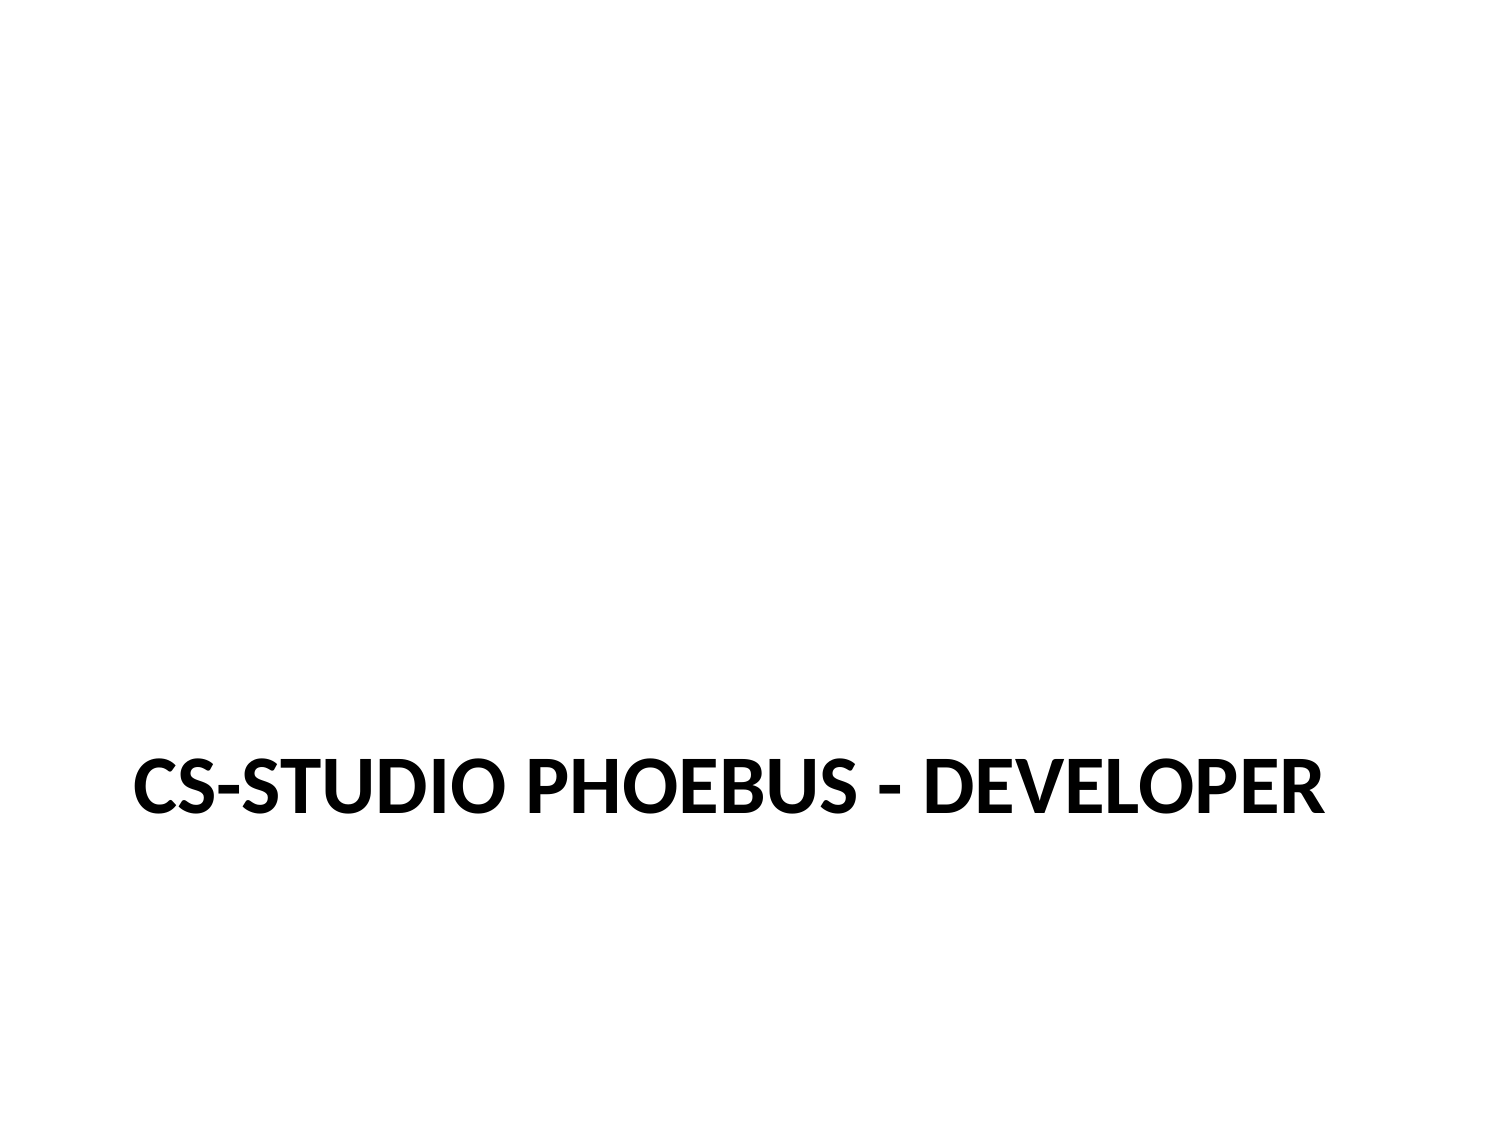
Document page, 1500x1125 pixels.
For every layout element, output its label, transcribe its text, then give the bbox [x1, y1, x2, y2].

title Cs-studio phoebus - DEveloper [118, 722, 1394, 947]
